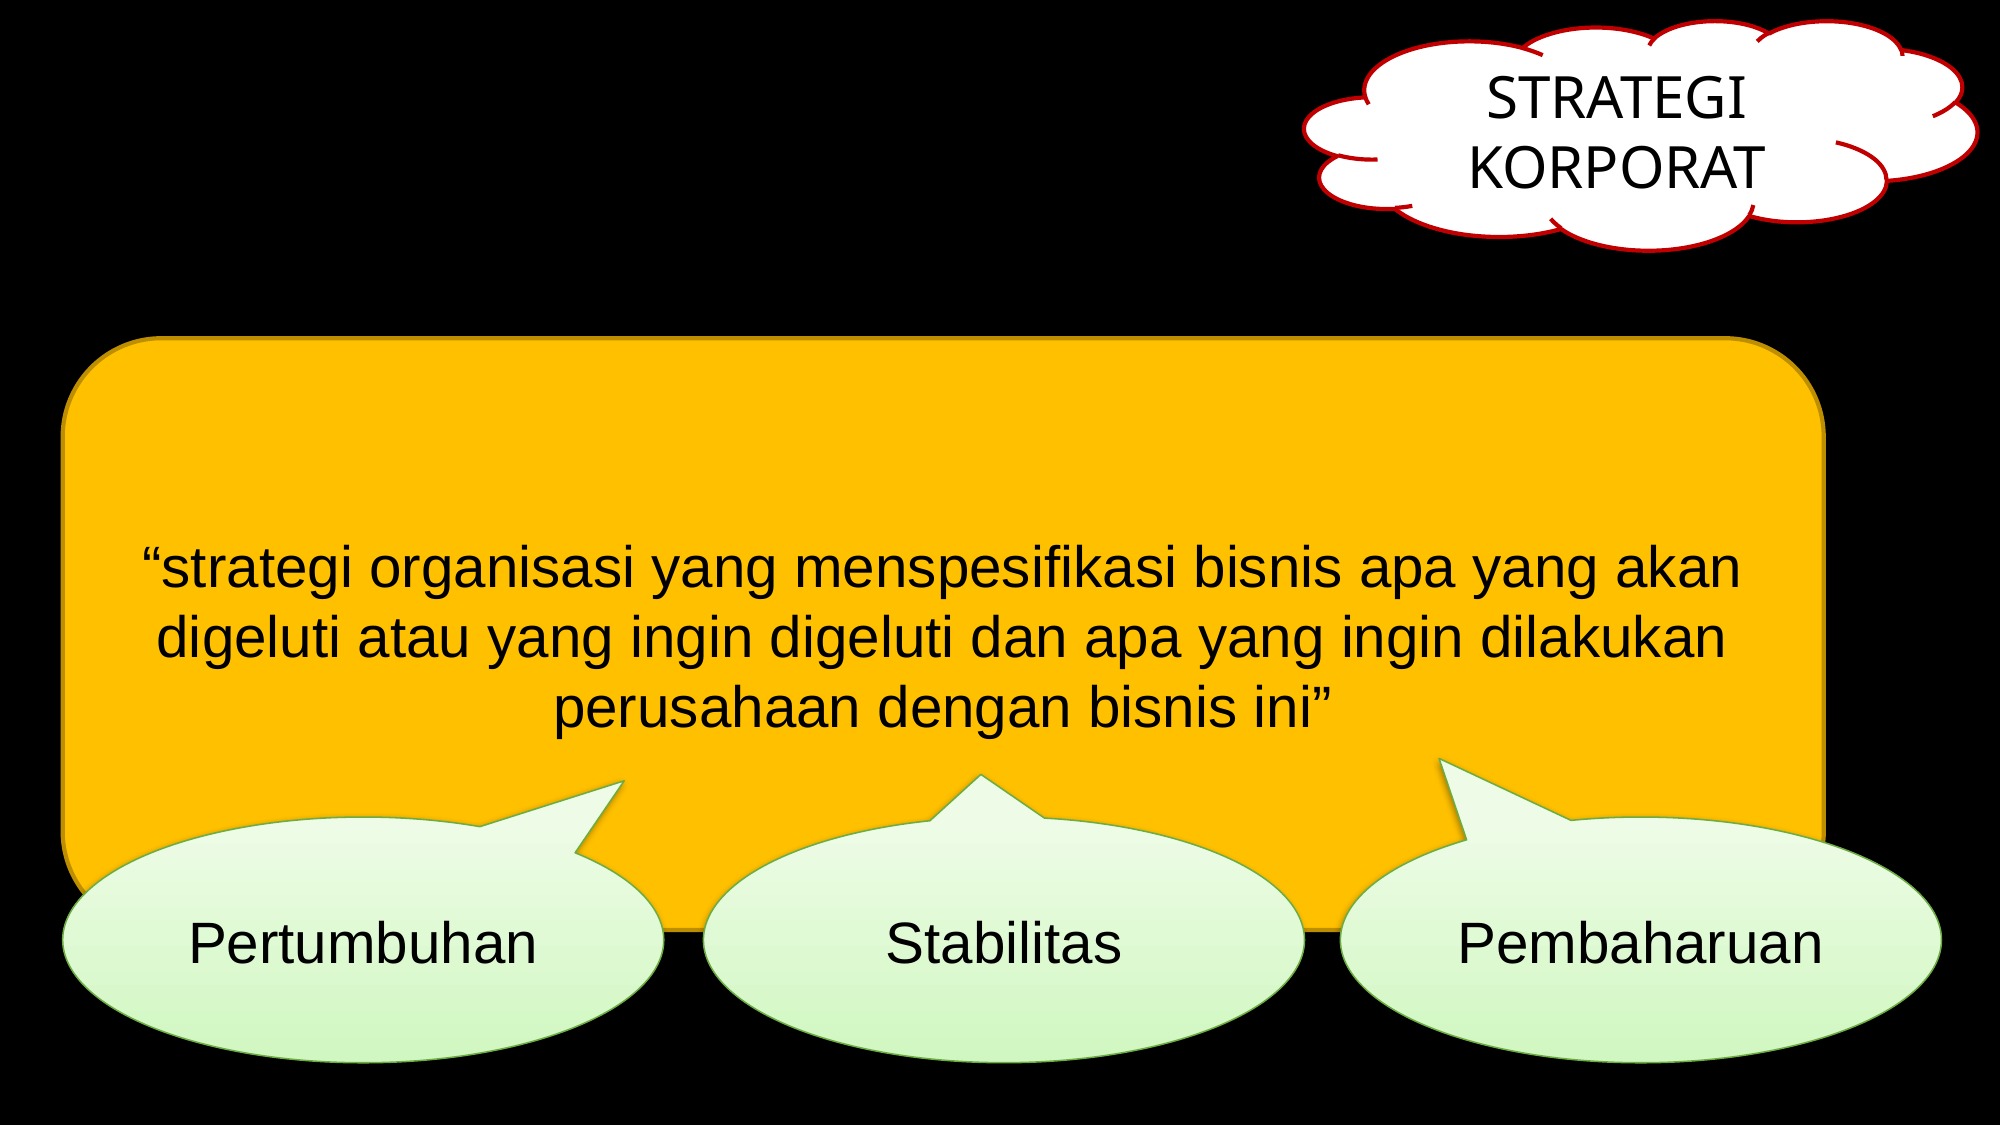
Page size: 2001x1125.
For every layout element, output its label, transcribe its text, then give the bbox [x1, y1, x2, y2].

text_box “strategi organisasi yang menspesifikasi bisnis apa yang akan digeluti atau yang ingin digeluti dan apa yang ingin dilakukan perusahaan dengan bisnis ini” [60, 336, 1826, 933]
text_box STRATEGI KORPORAT [1301, 19, 1980, 253]
text_box Pertumbuhan [61, 780, 665, 1064]
text_box Pembaharuan [1339, 757, 1943, 1064]
text_box Stabilitas [702, 773, 1306, 1064]
